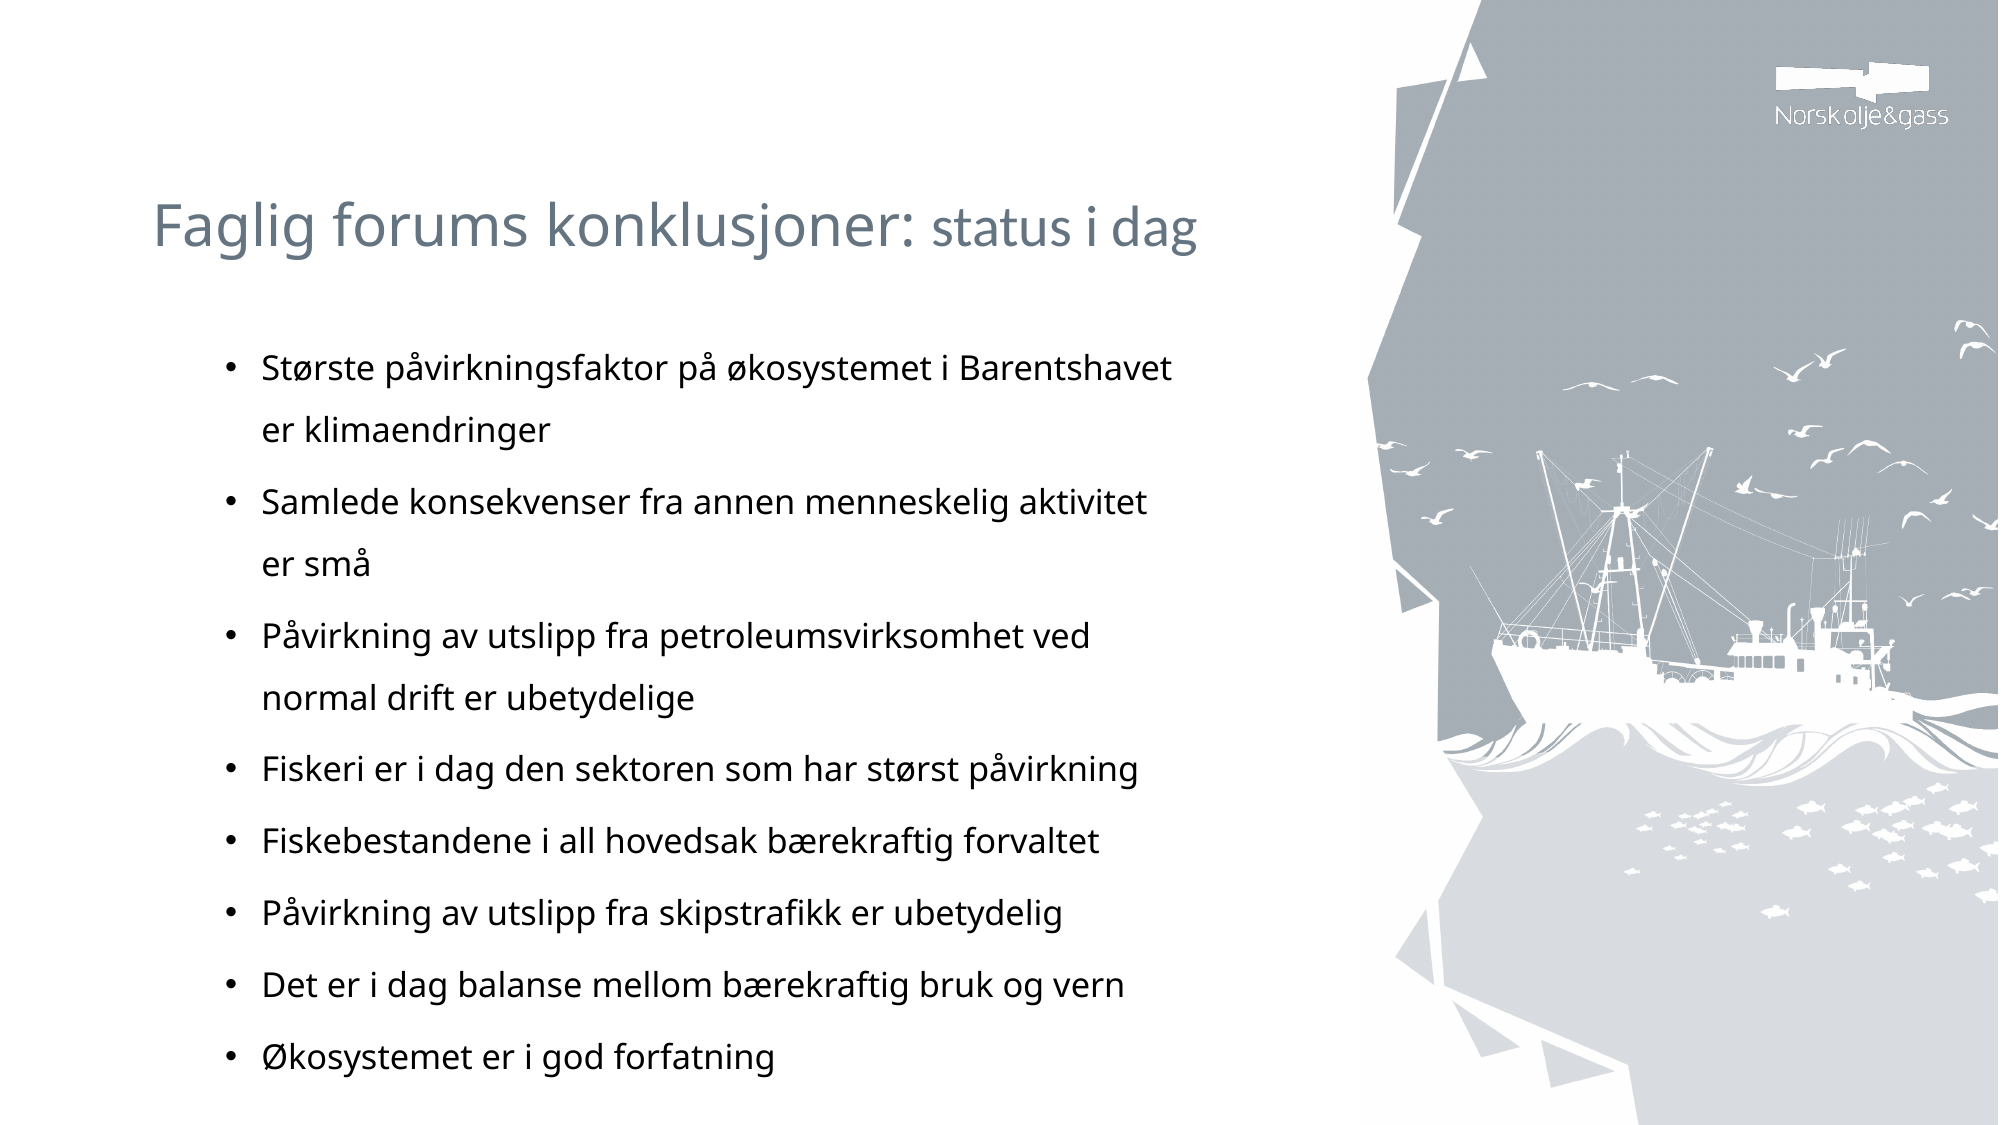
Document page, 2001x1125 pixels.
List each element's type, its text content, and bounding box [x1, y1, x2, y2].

picture [1359, 0, 1998, 1125]
title Faglig forums konklusjoner: status i dag [137, 147, 1359, 308]
list Største påvirkningsfaktor på økosystemet i Barentshavet er klimaendringer Samlede konsekvenser fra annen menneskelig aktivitet er små Påvirkning av utslipp fra petroleumsvirksomhet ved normal drift er ubetydelige Fiskeri er i dag den sektoren som har størst påvirkning Fiskebestandene i all hovedsak bærekraftig forvaltet Påvirkning av utslipp fra skipstrafikk er ubetydelig Det er i dag balanse mellom bærekraftig bruk og vern Økosystemet er i god forfatning [137, 318, 1196, 1086]
